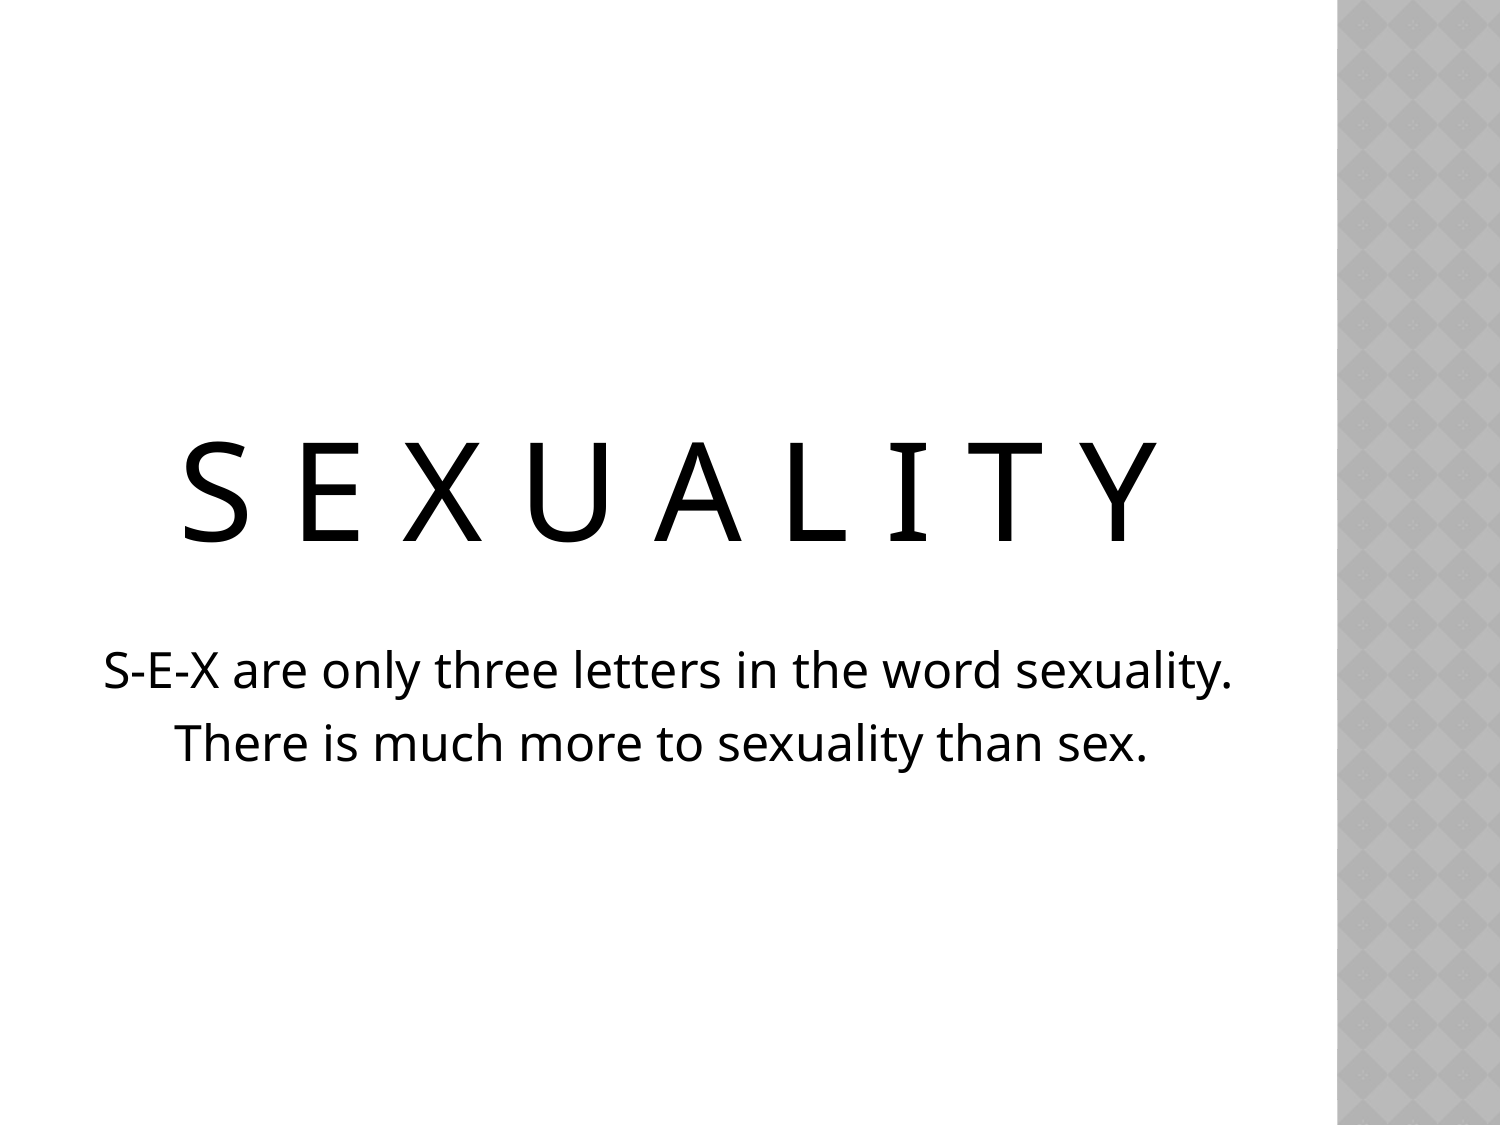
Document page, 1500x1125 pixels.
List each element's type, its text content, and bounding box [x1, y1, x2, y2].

list S E X U A L I T Y S-E-X are only three letters in the word sexuality. There is much more to sexuality than sex. [75, 264, 1263, 1059]
